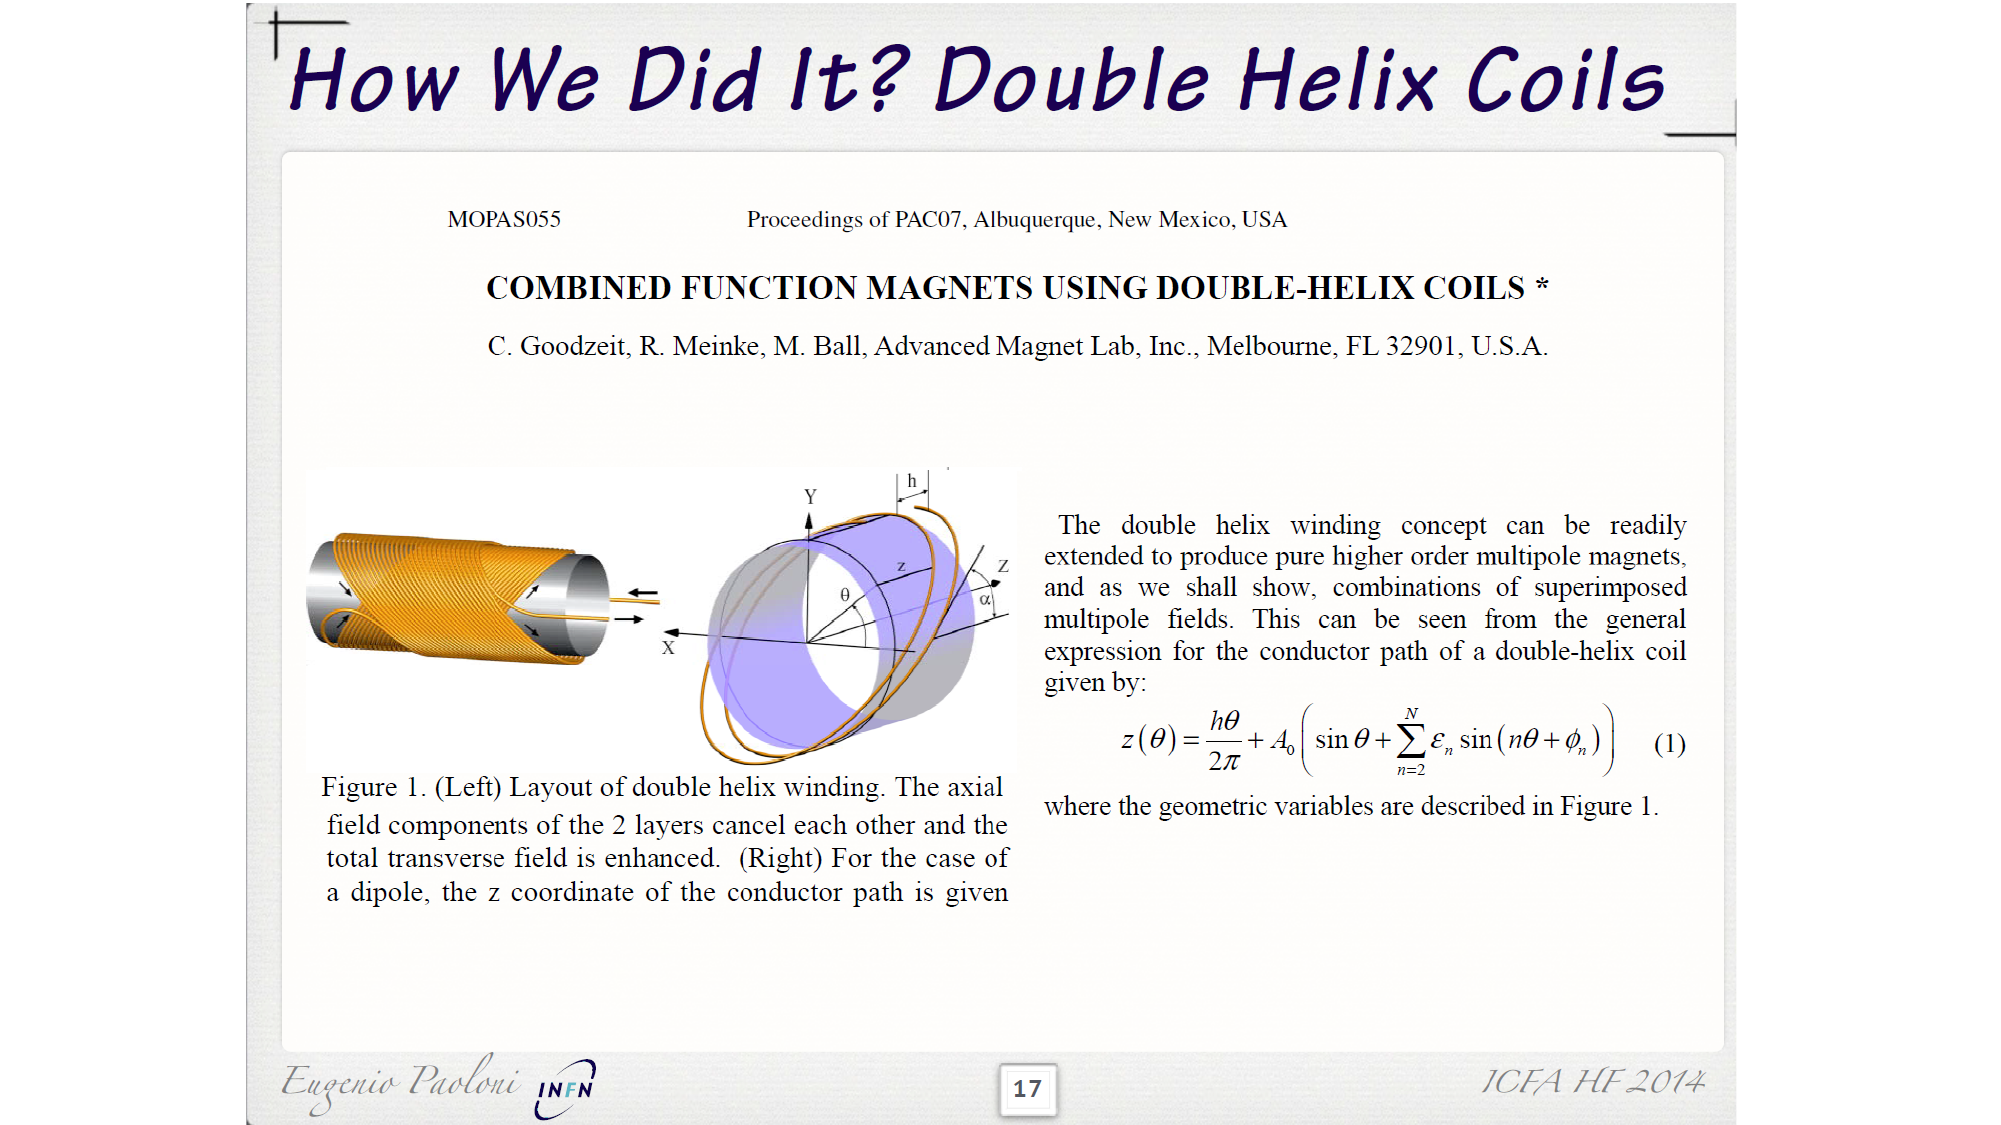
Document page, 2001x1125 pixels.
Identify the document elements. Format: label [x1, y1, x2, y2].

picture [246, 3, 1737, 1125]
